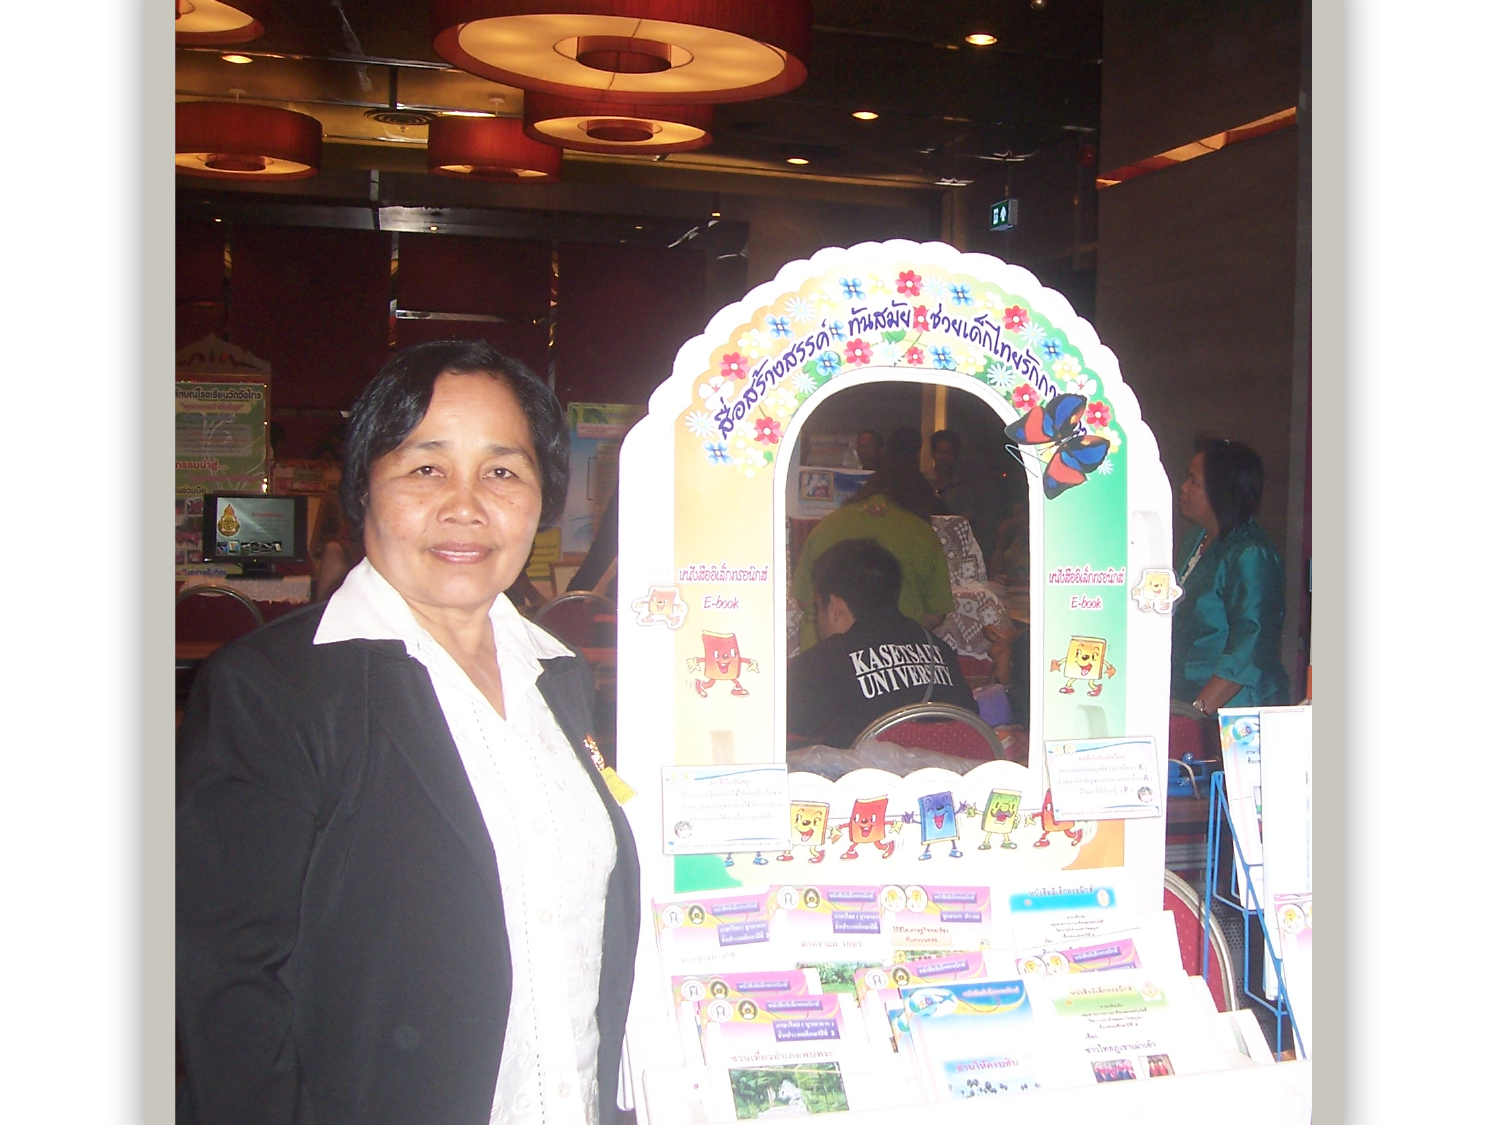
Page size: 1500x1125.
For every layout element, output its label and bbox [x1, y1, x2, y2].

picture [175, 0, 1313, 1125]
